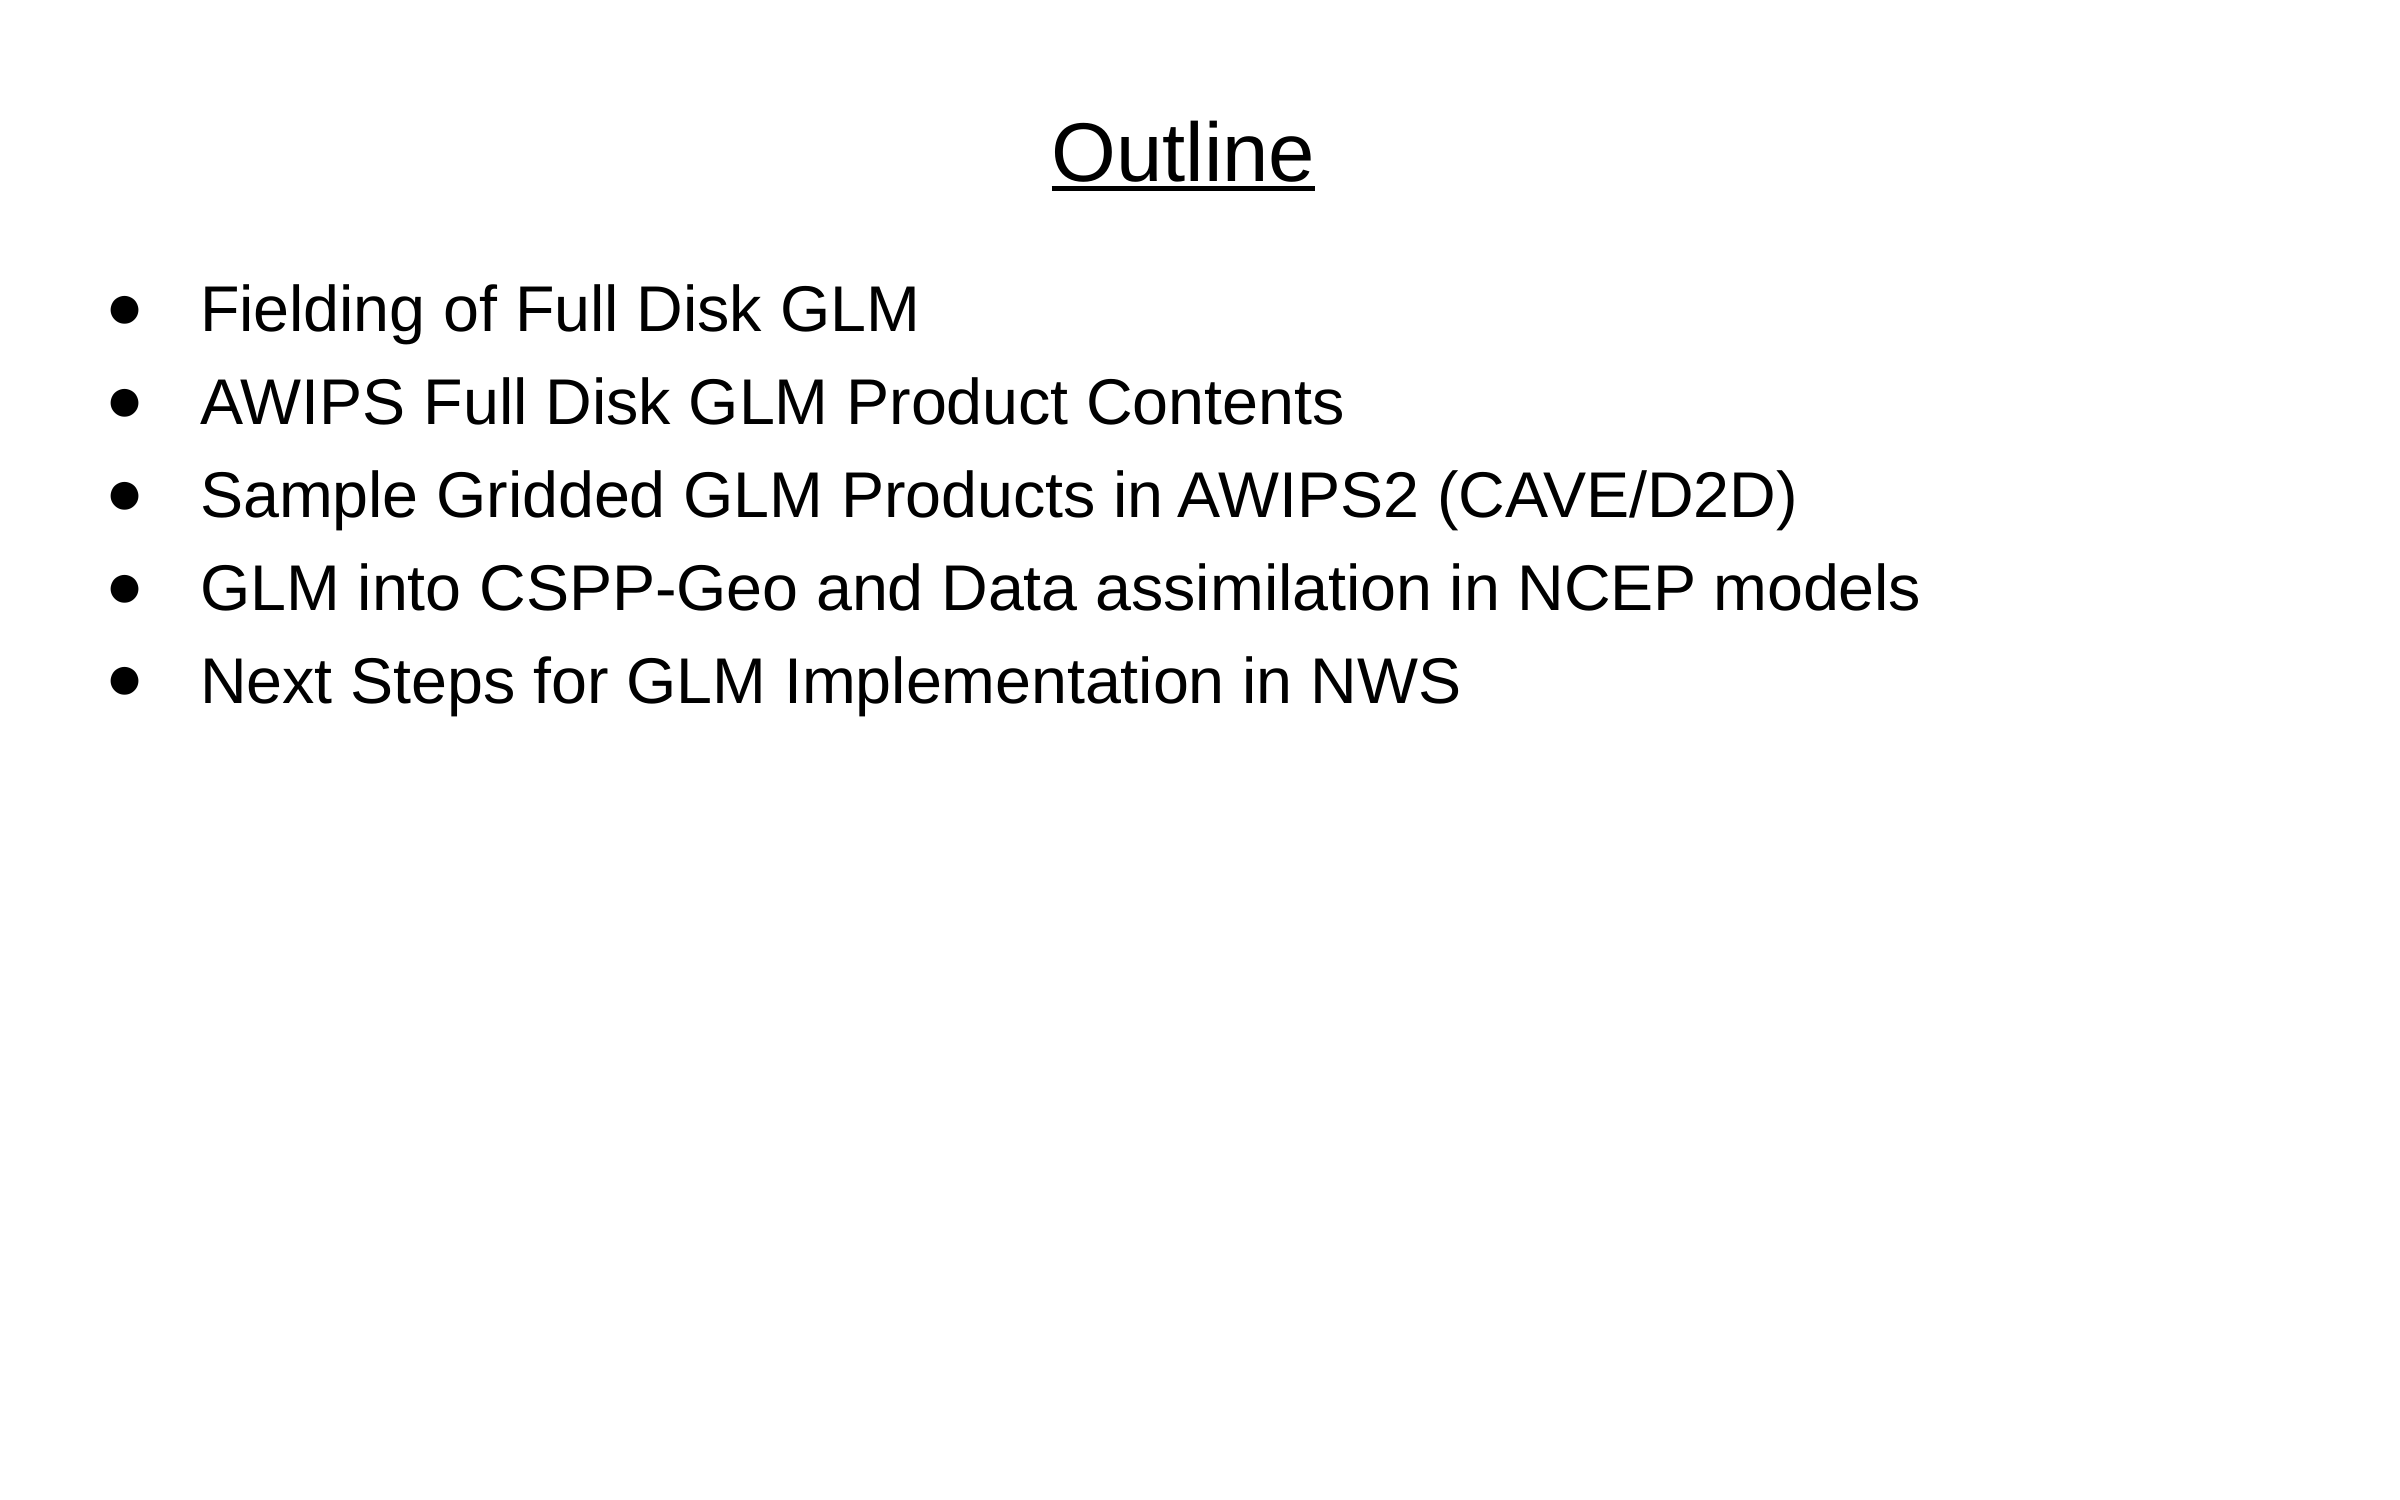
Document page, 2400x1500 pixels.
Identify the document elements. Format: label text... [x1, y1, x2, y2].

text_box Fielding of Full Disk GLM AWIPS Full Disk GLM Product Contents Sample Gridded GLM Products in AWIPS2 (CAVE/D2D) GLM into CSPP-Geo and Data assimilation in NCEP models Next Steps for GLM Implementation in NWS [50, 226, 2380, 1377]
title Outline [48, 78, 2319, 224]
